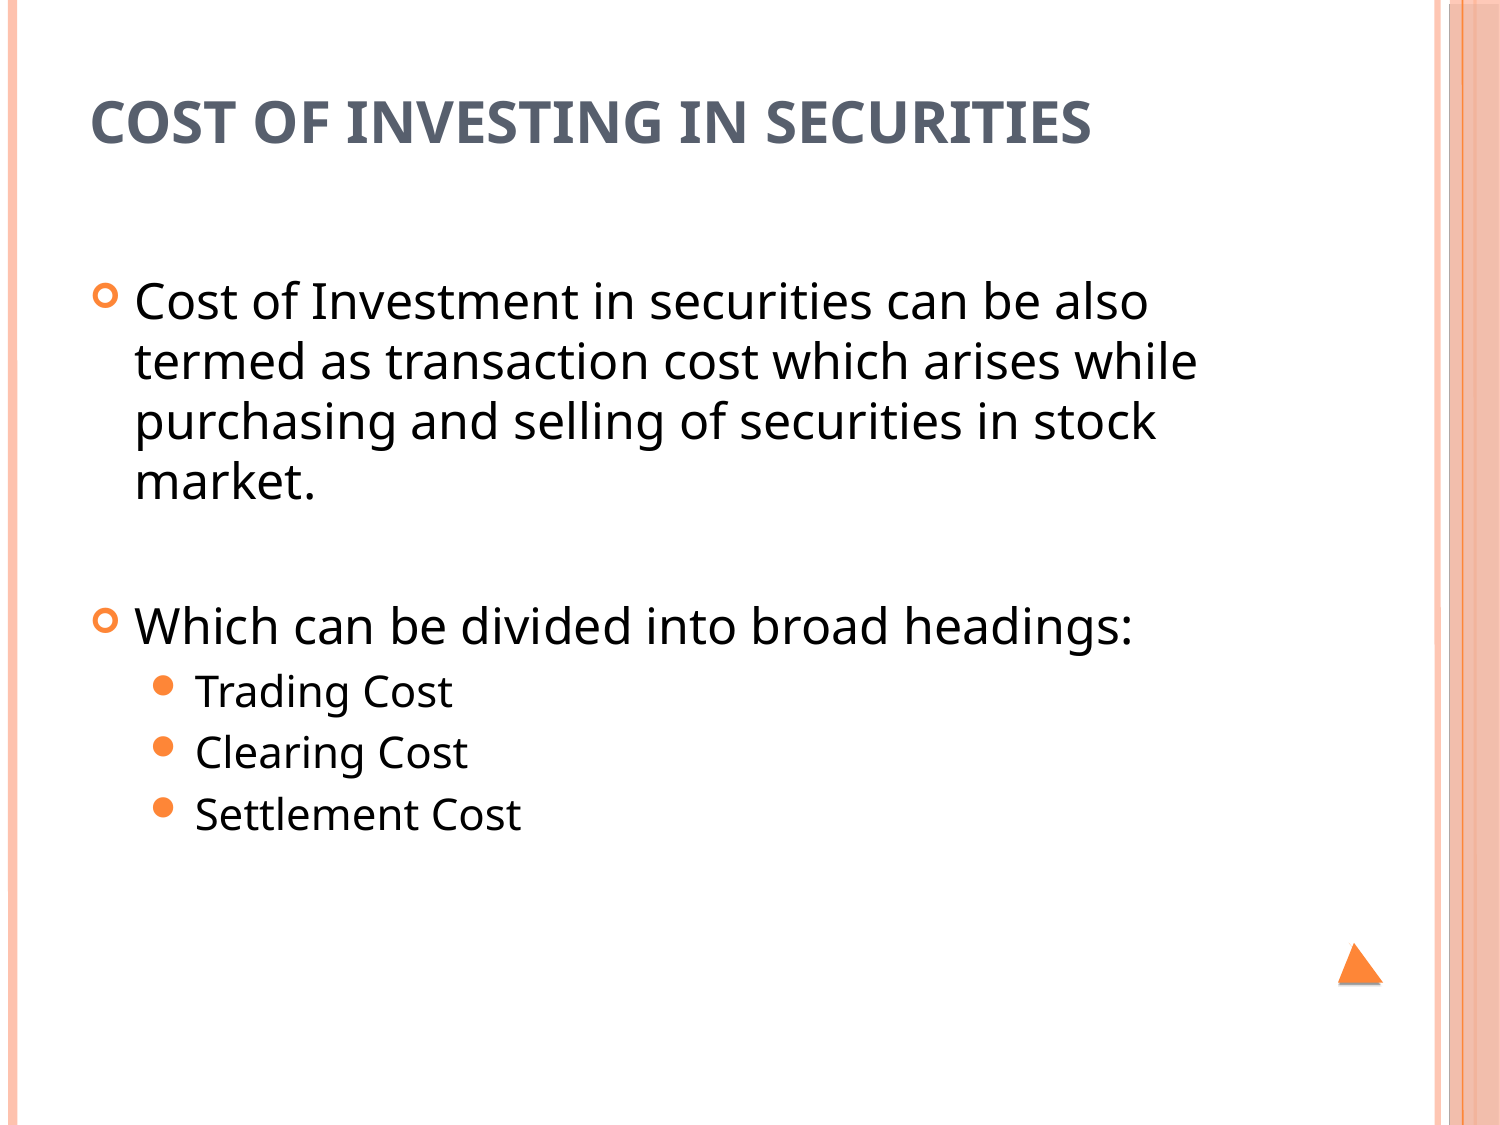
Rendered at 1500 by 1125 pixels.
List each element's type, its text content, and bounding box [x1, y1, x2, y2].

text_box Cost of Investment in securities can be also termed as transaction cost which arises while purchasing and selling of securities in stock market. Which can be divided into broad headings: Trading Cost Clearing Cost Settlement Cost [75, 262, 1300, 1062]
title COST OF INVESTING IN SECURITIES [74, 44, 1301, 233]
